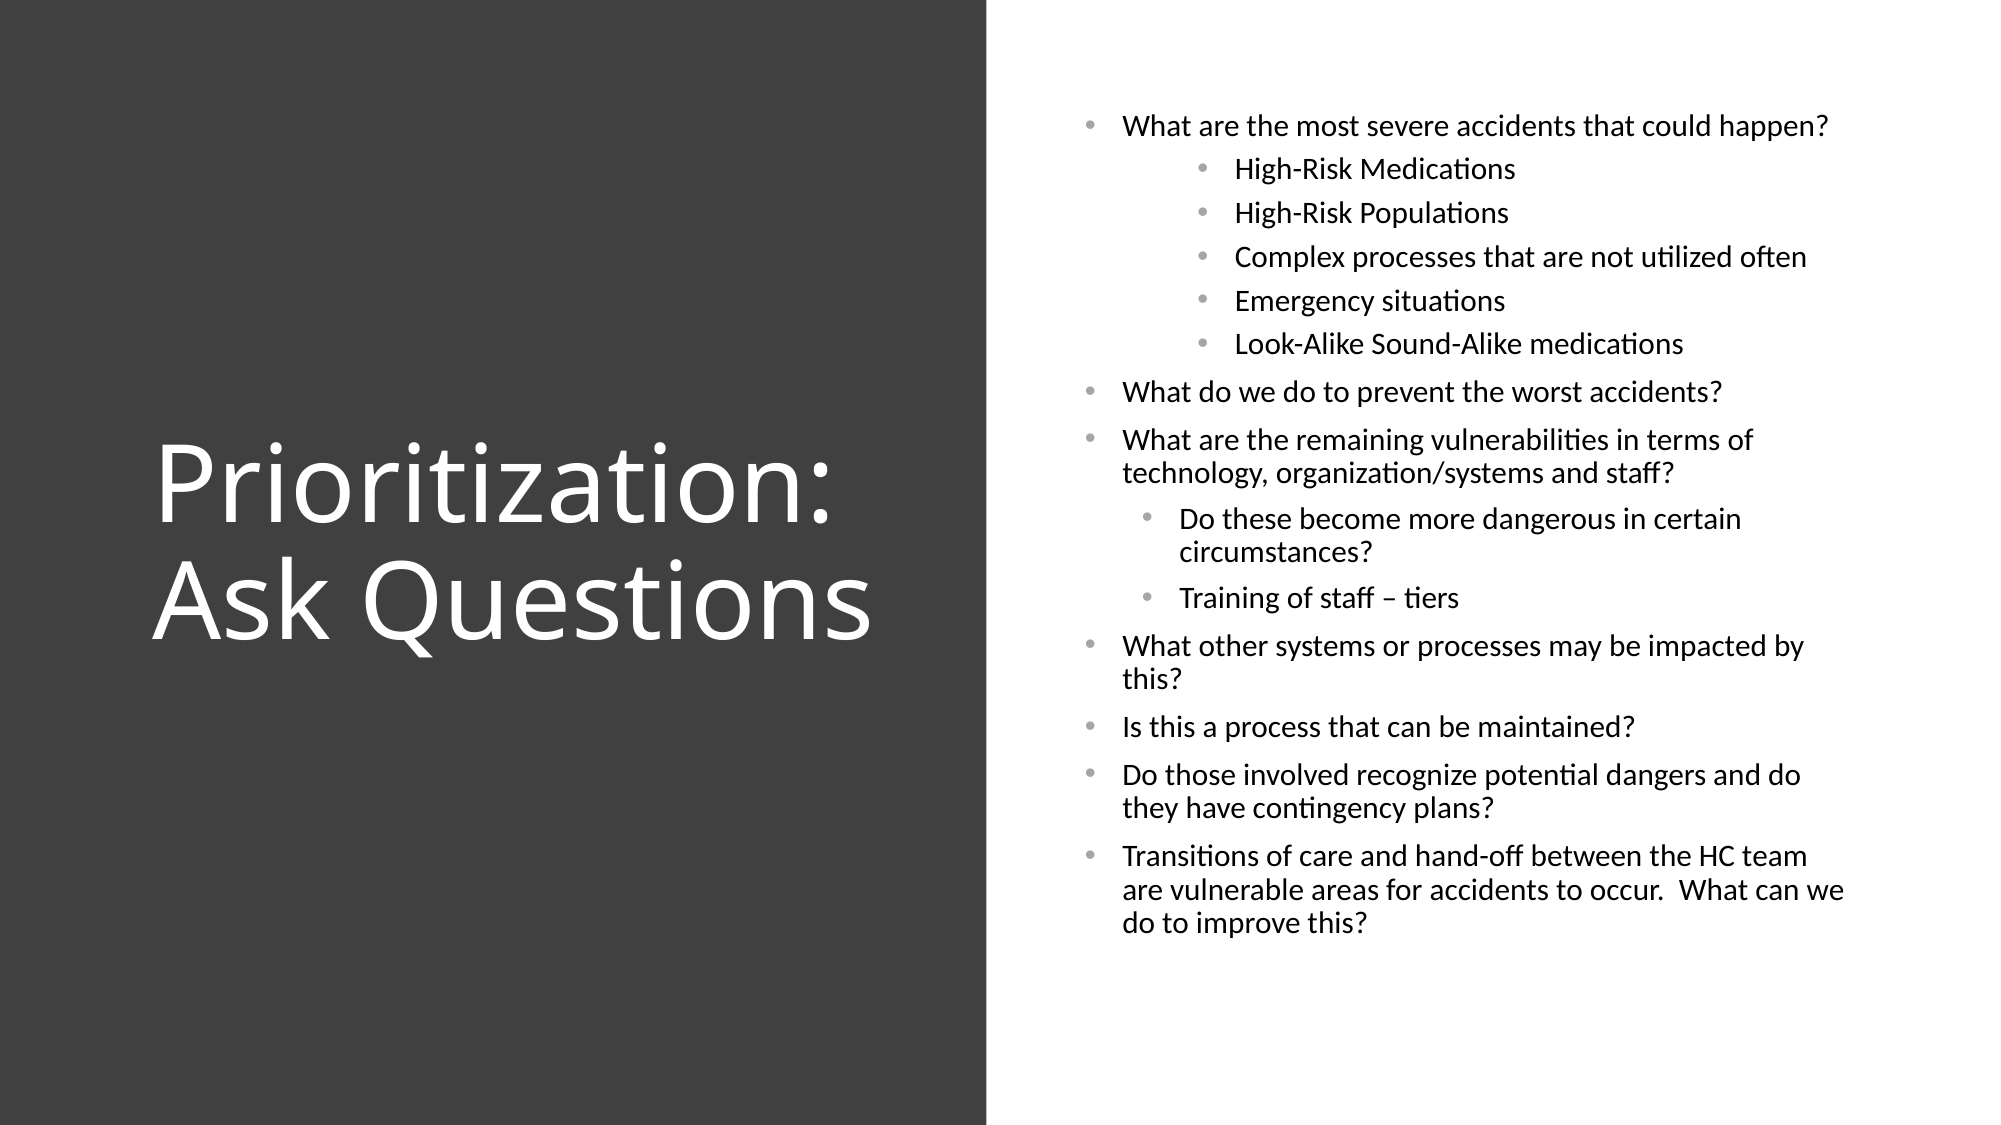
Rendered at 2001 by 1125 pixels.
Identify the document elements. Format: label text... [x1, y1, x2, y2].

text_box [0, 0, 987, 1125]
list What are the most severe accidents that could happen? High-Risk Medications High-Risk Populations Complex processes that are not utilized often Emergency situations Look-Alike Sound-Alike medications What do we do to prevent the worst accidents? What are the remaining vulnerabilities in terms of technology, organization/systems and staff? Do these become more dangerous in certain circumstances? Training of staff – tiers What other systems or processes may be impacted by this? Is this a process that can be maintained? Do those involved recognize potential dangers and do they have contingency plans? Transitions of care and hand-off between the HC team are vulnerable areas for accidents to occur. What can we do to improve this? [1069, 101, 1863, 990]
title Prioritization: Ask Questions [137, 101, 925, 990]
